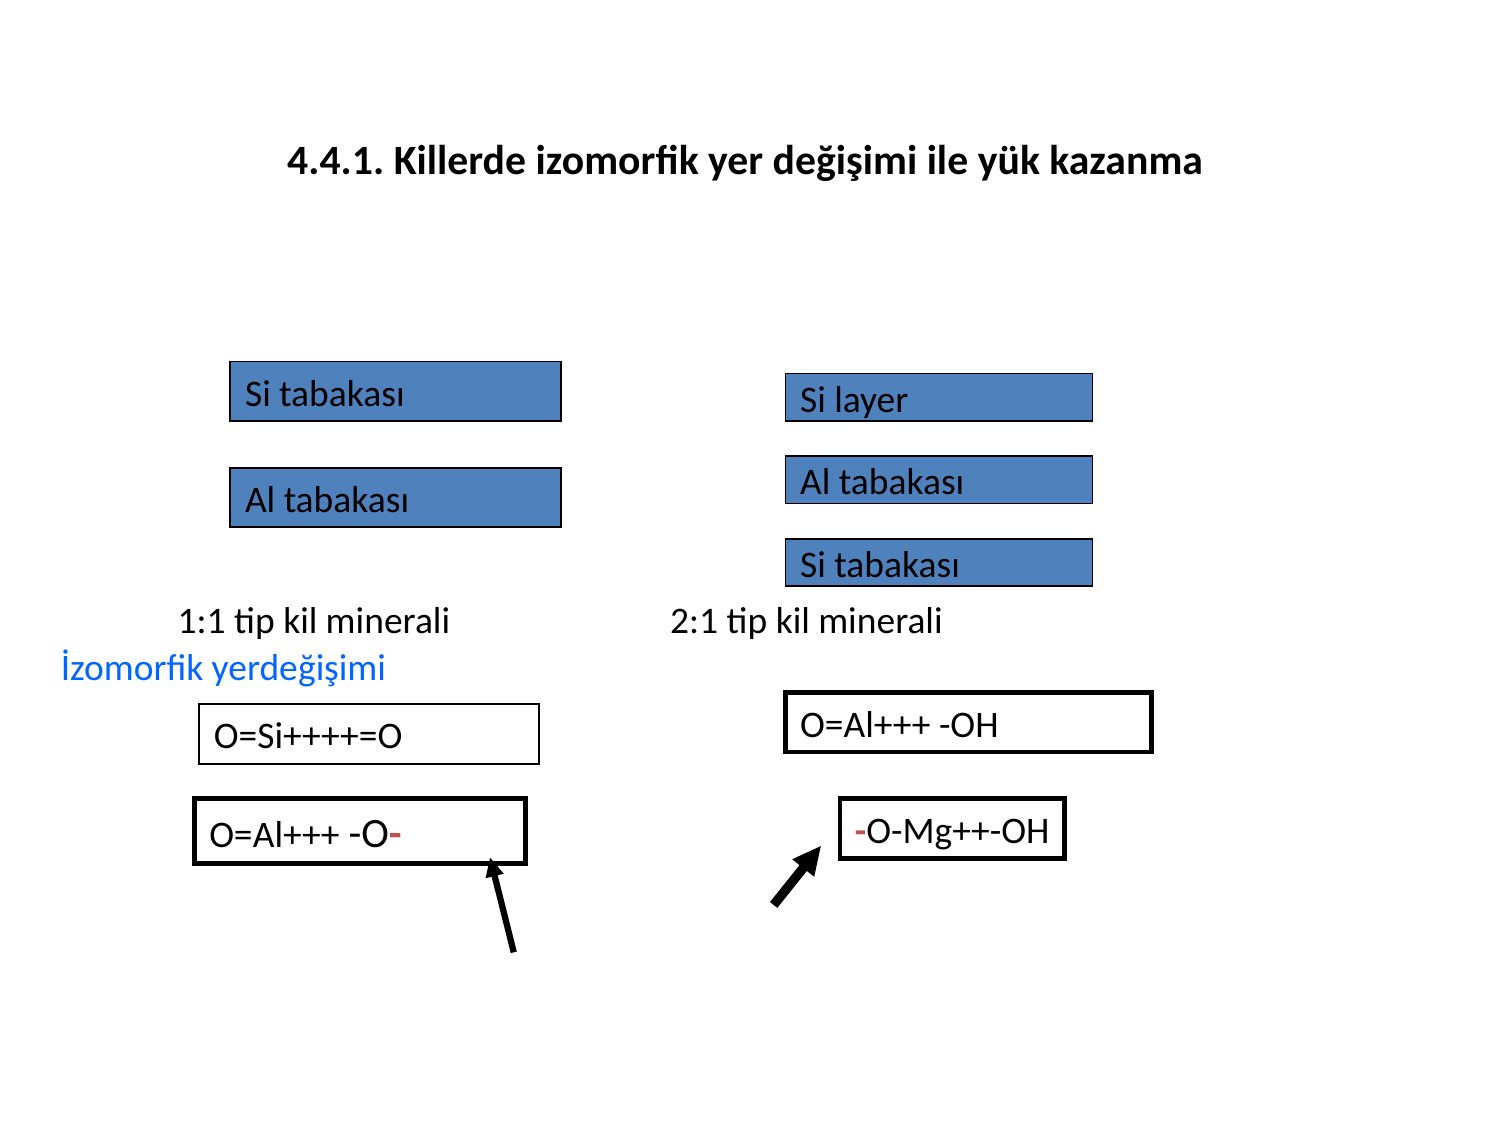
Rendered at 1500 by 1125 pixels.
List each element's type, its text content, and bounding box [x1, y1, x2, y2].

text_box İzomorfik yerdeğişimi [46, 635, 703, 696]
text_box O=Al+++ -OH [785, 692, 1152, 753]
text_box O=Si++++=O [199, 704, 539, 764]
title 4.4.1. Killerde izomorfik yer değişimi ile yük kazanma [93, 58, 1407, 259]
text_box Al tabakası [785, 456, 1093, 504]
text_box [773, 846, 821, 905]
text_box Al tabakası [230, 467, 561, 528]
text_box Si layer [785, 373, 1093, 421]
text_box Si tabakası [785, 538, 1093, 587]
text_box [487, 857, 514, 953]
text_box 2:1 tip kil minerali [655, 588, 1140, 649]
text_box Si tabakası [230, 361, 561, 421]
text_box O=Al+++ -O- [194, 798, 526, 864]
text_box -O-Mg++-OH [840, 798, 1065, 859]
text_box 1:1 tip kil minerali [162, 588, 466, 635]
